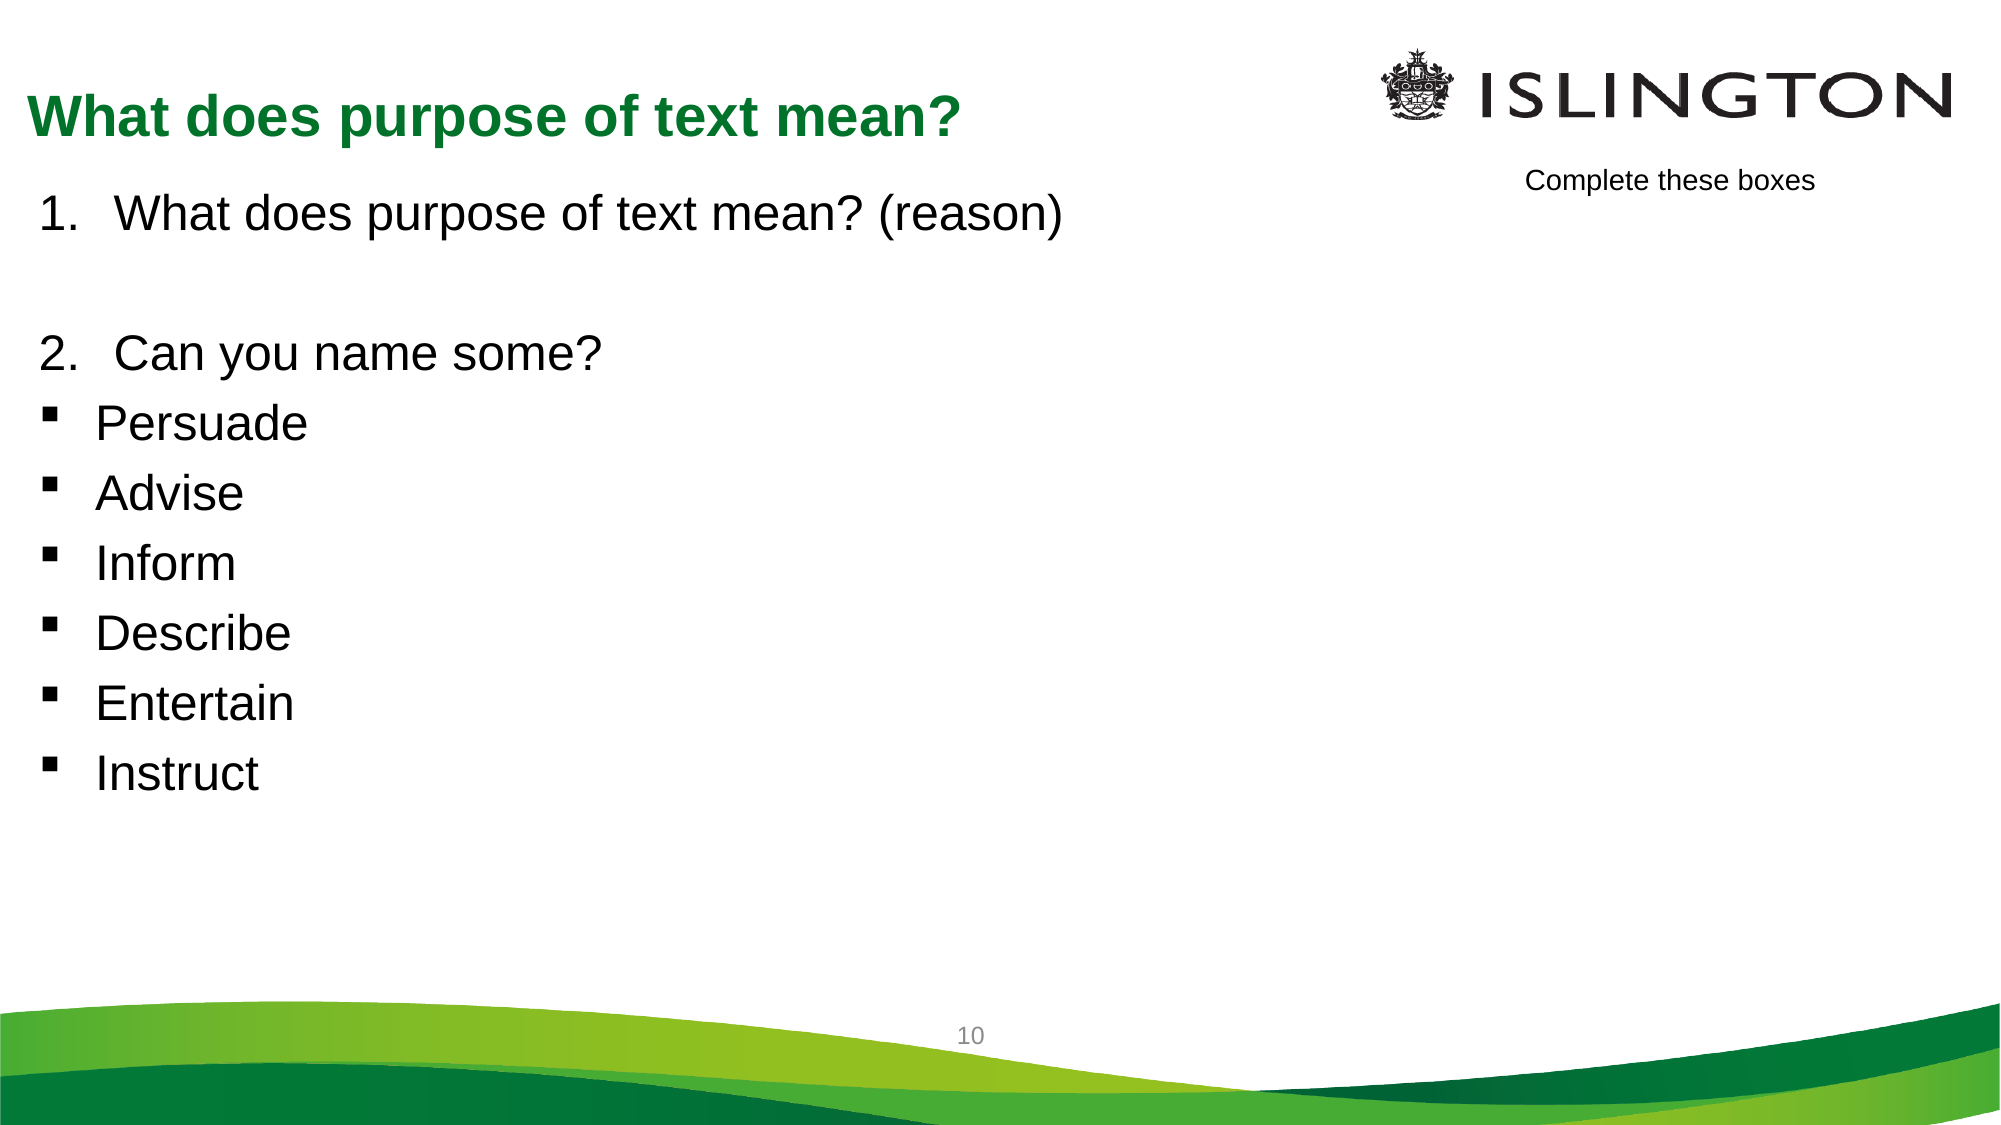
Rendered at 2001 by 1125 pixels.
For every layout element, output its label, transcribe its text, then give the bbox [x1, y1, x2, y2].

picture [1381, 48, 1951, 120]
slide_number 10 [883, 1008, 1059, 1065]
title What does purpose of text mean? [11, 114, 1365, 182]
list What does purpose of text mean? (reason) Can you name some? Persuade Advise Inform Describe Entertain Instruct [23, 166, 1588, 1008]
list Complete these boxes [1509, 147, 1967, 911]
picture [0, 1001, 2000, 1125]
